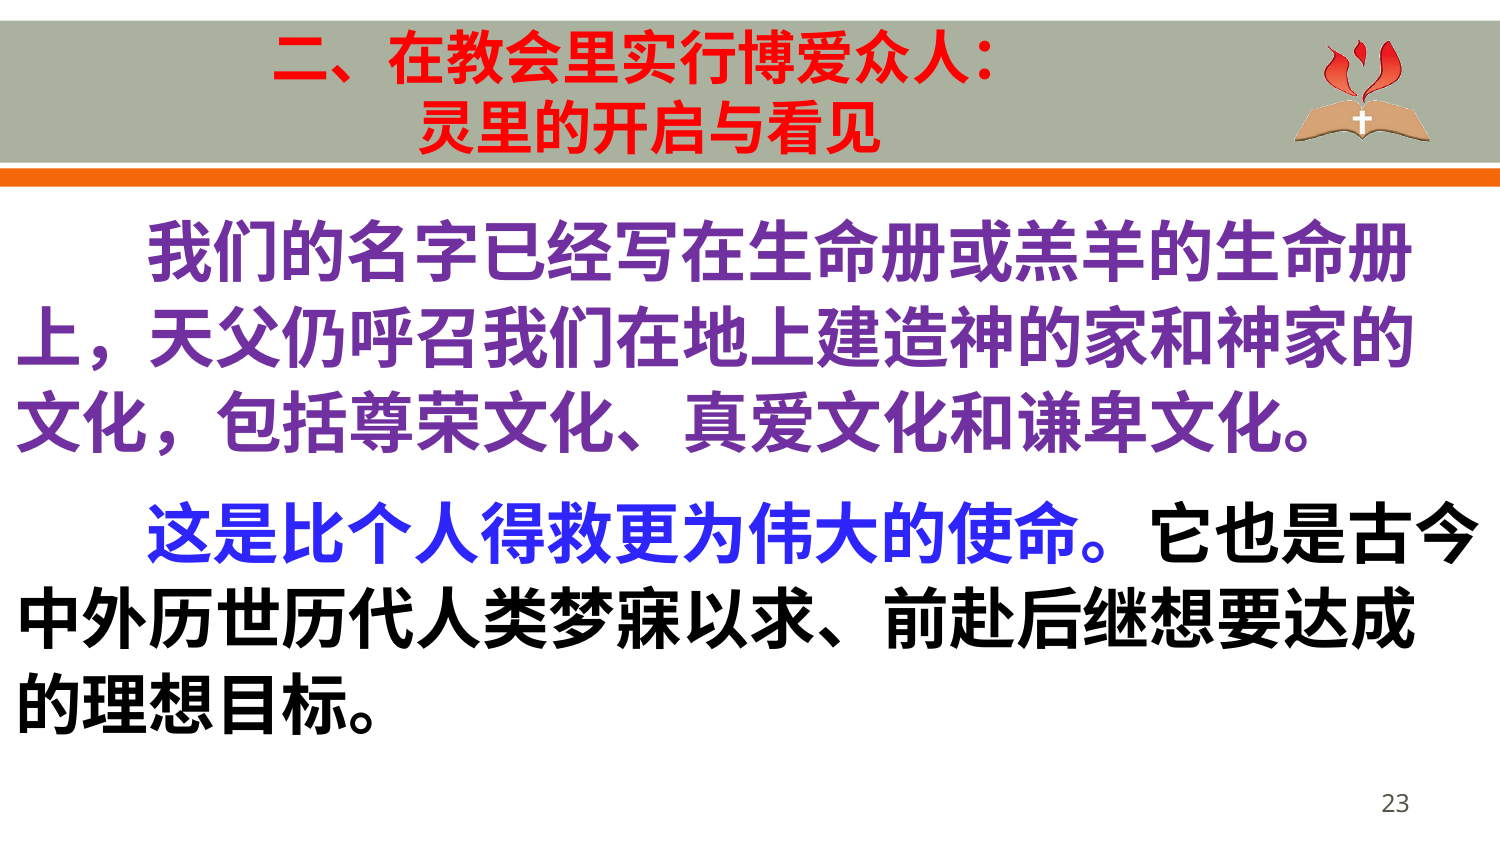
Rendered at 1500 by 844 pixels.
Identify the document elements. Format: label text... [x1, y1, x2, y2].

title 二、在教会里实行博爱众人： 灵里的开启与看见 [0, 22, 1300, 160]
list 我们的名字已经写在生命册或羔羊的生命册上，天父仍呼召我们在地上建造神的家和神家的文化，包括尊荣文化、真爱文化和谦卑文化。 这是比个人得救更为伟大的使命。它也是古今中外历世历代人类梦寐以求、前赴后继想要达成的理想目标。 [0, 196, 1498, 837]
slide_number 23 [1074, 782, 1425, 827]
picture [1300, 35, 1434, 144]
